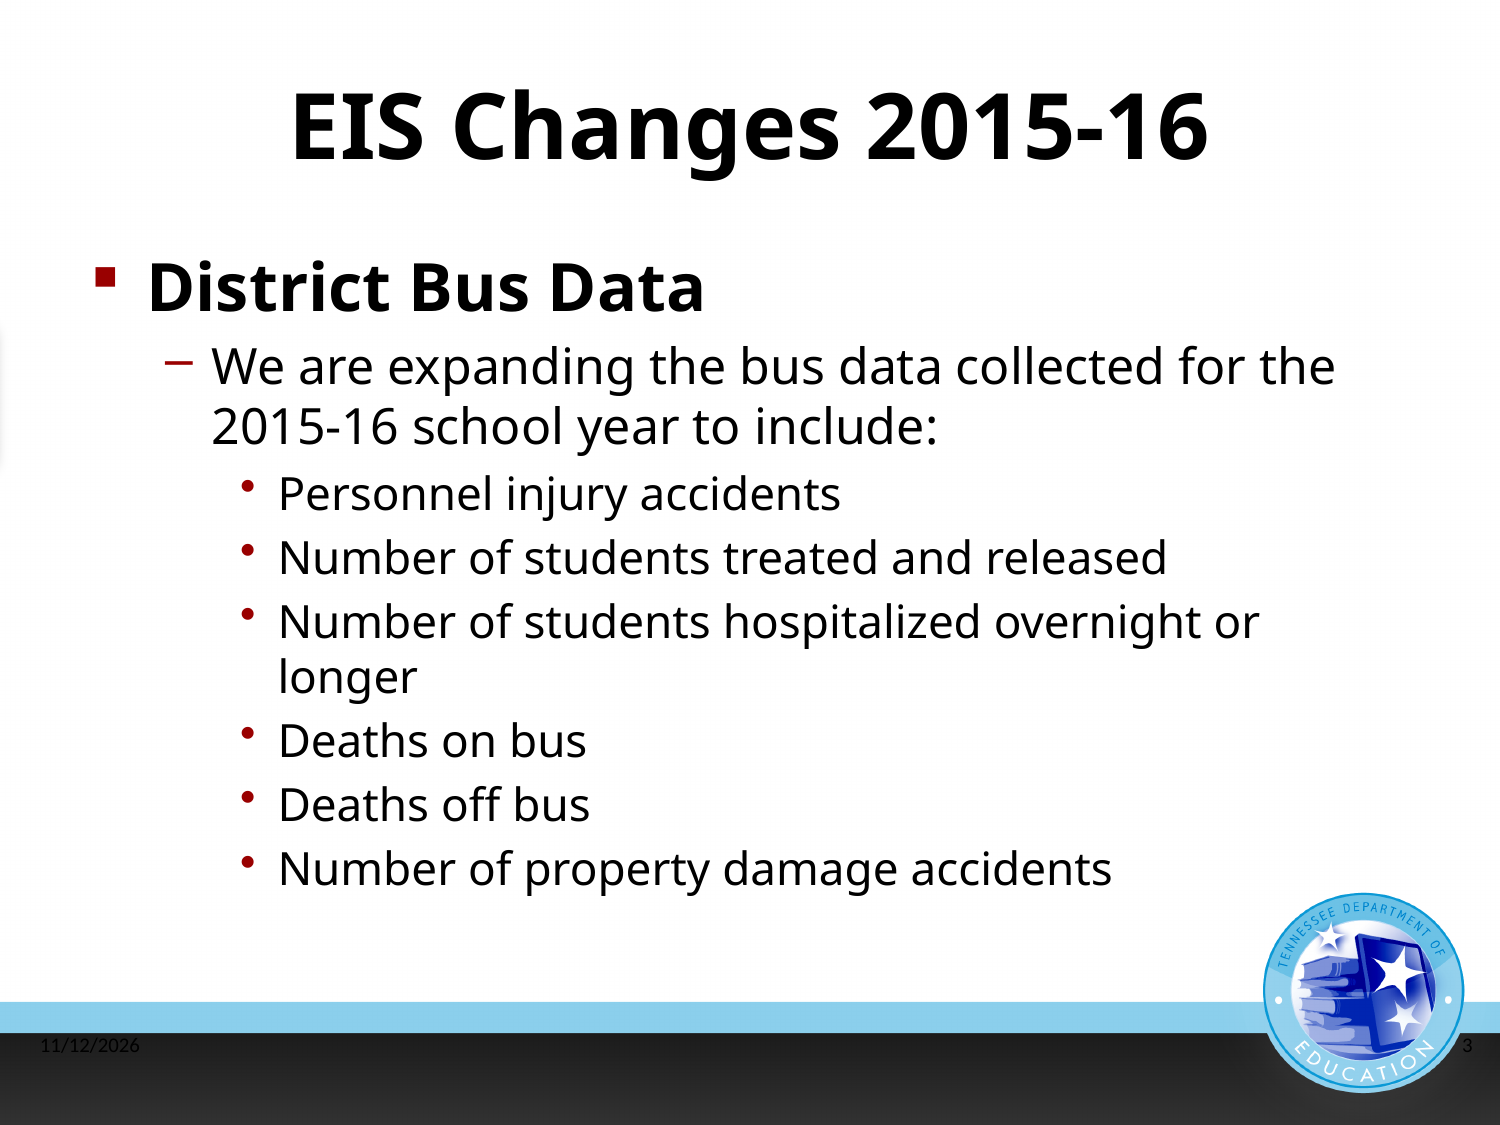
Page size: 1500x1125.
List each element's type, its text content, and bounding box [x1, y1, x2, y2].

slide_number 3 [1137, 1024, 1488, 1103]
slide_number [24, 1024, 376, 1103]
title EIS Changes 2015-16 [74, 44, 1426, 201]
picture [0, 0, 1500, 1125]
list District Bus Data We are expanding the bus data collected for the 2015-16 school year to include: Personnel injury accidents Number of students treated and released Number of students hospitalized overnight or longer Deaths on bus Deaths off bus Number of property damage accidents [74, 237, 1426, 1006]
